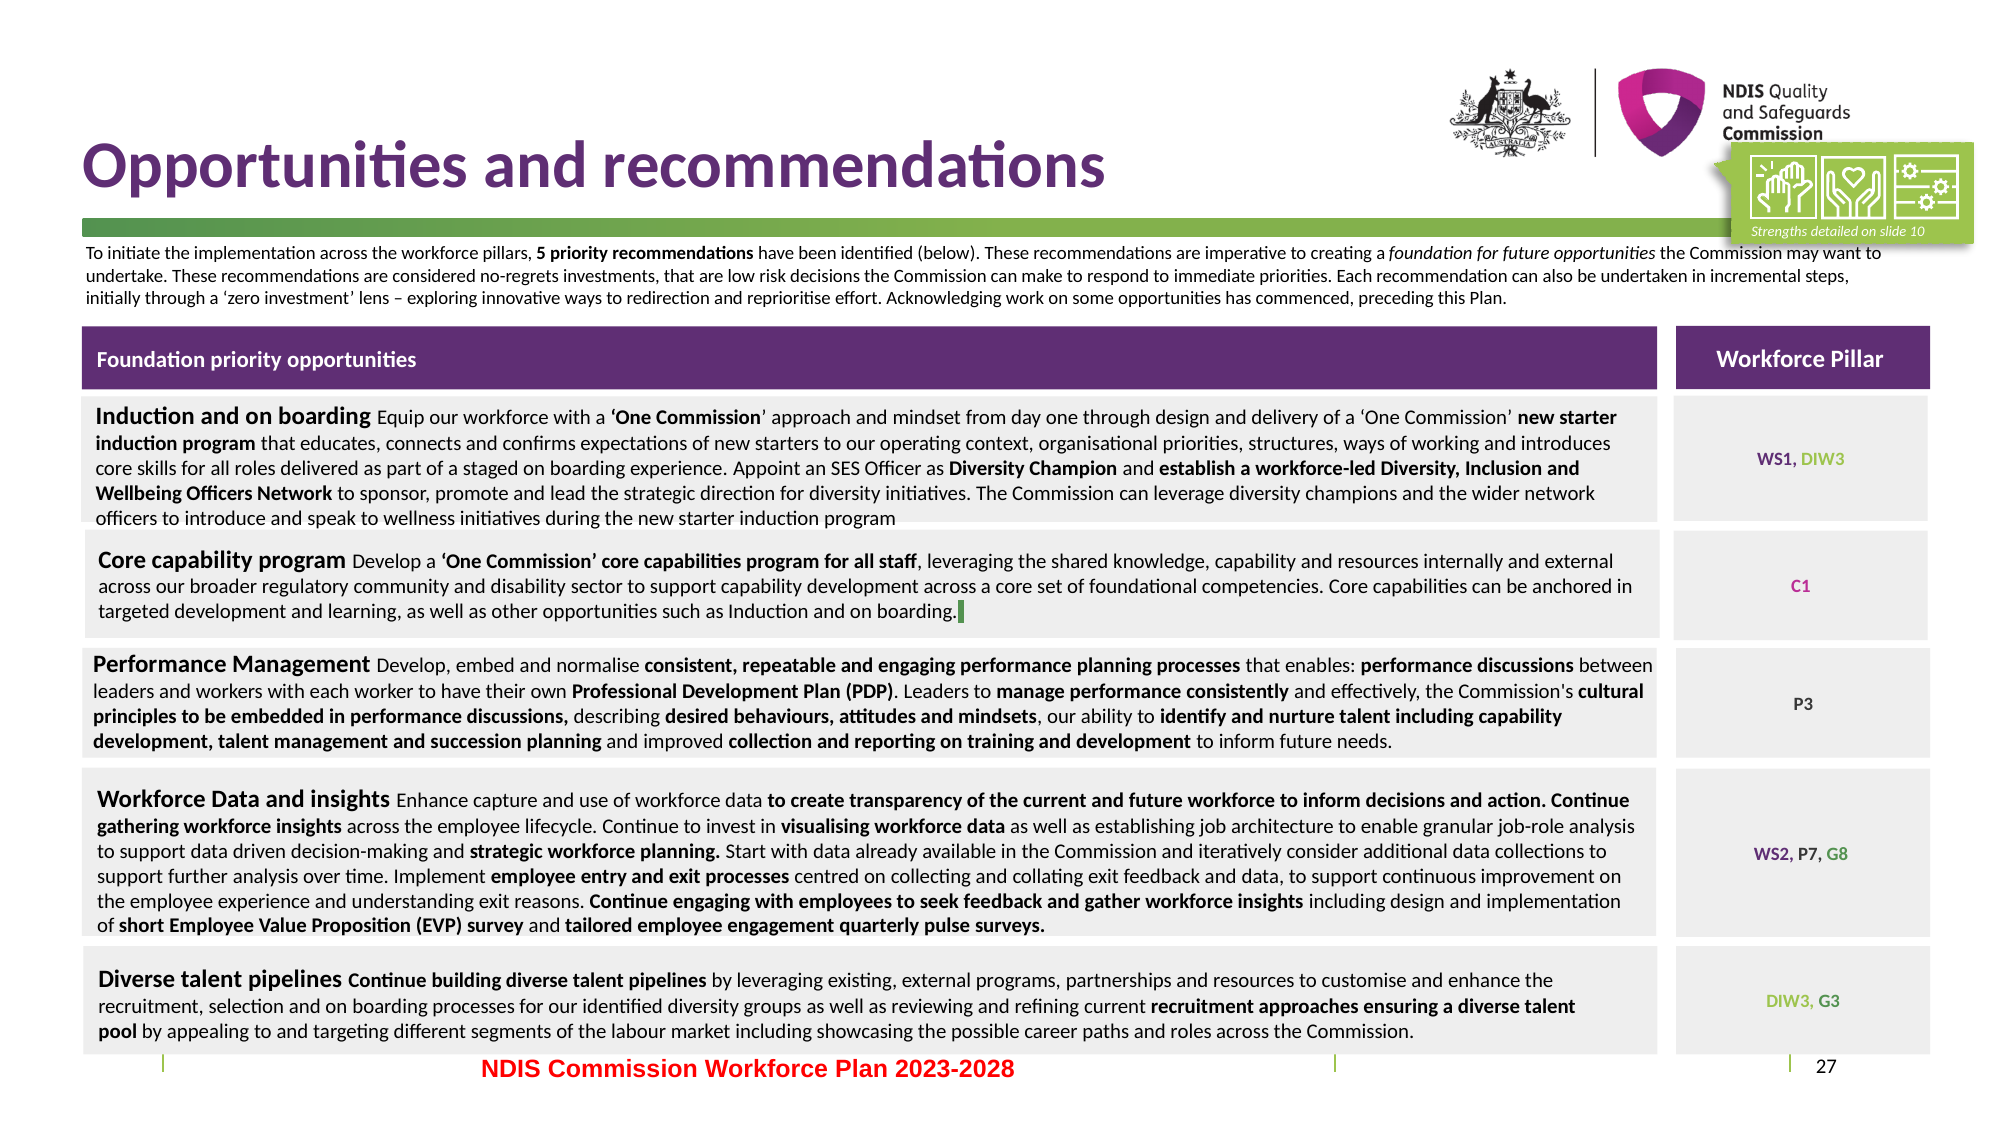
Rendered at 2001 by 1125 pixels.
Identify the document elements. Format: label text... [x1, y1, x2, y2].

text_box C1 [1673, 530, 1928, 641]
text_box To initiate the implementation across the workforce pillars, 5 priority recommendations have been identified (below). These recommendations are imperative to creating a foundation for future opportunities the Commission may want to undertake. These recommendations are considered no-regrets investments, that are low risk decisions the Commission can make to respond to immediate priorities. Each recommendation can also be undertaken in incremental steps, initially through a ‘zero investment’ lens – exploring innovative ways to redirection and reprioritise effort. Acknowledging work on some opportunities has commenced, preceding this Plan. [70, 233, 1918, 341]
text_box [1714, 142, 1974, 244]
text_box Induction and on boarding Equip our workforce with a ‘One Commission’ approach and mindset from day one through design and delivery of a ‘One Commission’ new starter induction program that educates, connects and confirms expectations of new starters to our operating context, organisational priorities, structures, ways of working and introduces core skills for all roles delivered as part of a staged on boarding experience. Appoint an SES Officer as Diversity Champion and establish a workforce-led Diversity, Inclusion and Wellbeing Officers Network to sponsor, promote and lead the strategic direction for diversity initiatives. The Commission can leverage diversity champions and the wider network officers to introduce and speak to wellness initiatives during the new starter induction program [80, 392, 1656, 537]
text_box Workforce Pillar [1676, 325, 1931, 390]
slide_number 27 [1815, 1050, 1876, 1080]
text_box DIW3, G3 [1676, 946, 1931, 1055]
footer NDIS Commission Workforce Plan 2023-2028 [192, 1053, 1306, 1083]
text_box P3 [1683, 648, 1931, 758]
text_box [83, 946, 1658, 1055]
text_box Strengths detailed on slide 10 [1751, 222, 1959, 240]
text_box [78, 640, 1683, 768]
picture [1423, 42, 1876, 183]
text_box [1893, 154, 1959, 220]
text_box Diverse talent pipelines Continue building diverse talent pipelines by leveraging existing, external programs, partnerships and resources to customise and enhance the recruitment, selection and on boarding processes for our identified diversity groups as well as reviewing and refining current recruitment approaches ensuring a diverse talent pool by appealing to and targeting different segments of the labour market including showcasing the possible career paths and roles across the Commission. [83, 954, 1626, 1050]
text_box Foundation priority opportunities [81, 341, 1658, 390]
text_box Workforce Data and insights Enhance capture and use of workforce data to create transparency of the current and future workforce to inform decisions and action. Continue gathering workforce insights across the employee lifecycle. Continue to invest in visualising workforce data as well as establishing job architecture to enable granular job-role analysis to support data driven decision-making and strategic workforce planning. Start with data already available in the Commission and iteratively consider additional data collections to support further analysis over time. Implement employee entry and exit processes centred on collecting and collating exit feedback and data, to support continuous improvement on the employee experience and understanding exit reasons. Continue engaging with employees to seek feedback and gather workforce insights including design and implementation of short Employee Value Proposition (EVP) survey and tailored employee engagement quarterly pulse surveys. [82, 774, 1659, 945]
title Opportunities and recommendations [82, 52, 1256, 233]
text_box WS1, DIW3 [1673, 395, 1928, 521]
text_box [83, 529, 1660, 638]
text_box [1821, 156, 1887, 220]
text_box WS2, P7, G8 [1676, 768, 1931, 937]
text_box [81, 768, 1657, 936]
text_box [1750, 155, 1816, 218]
